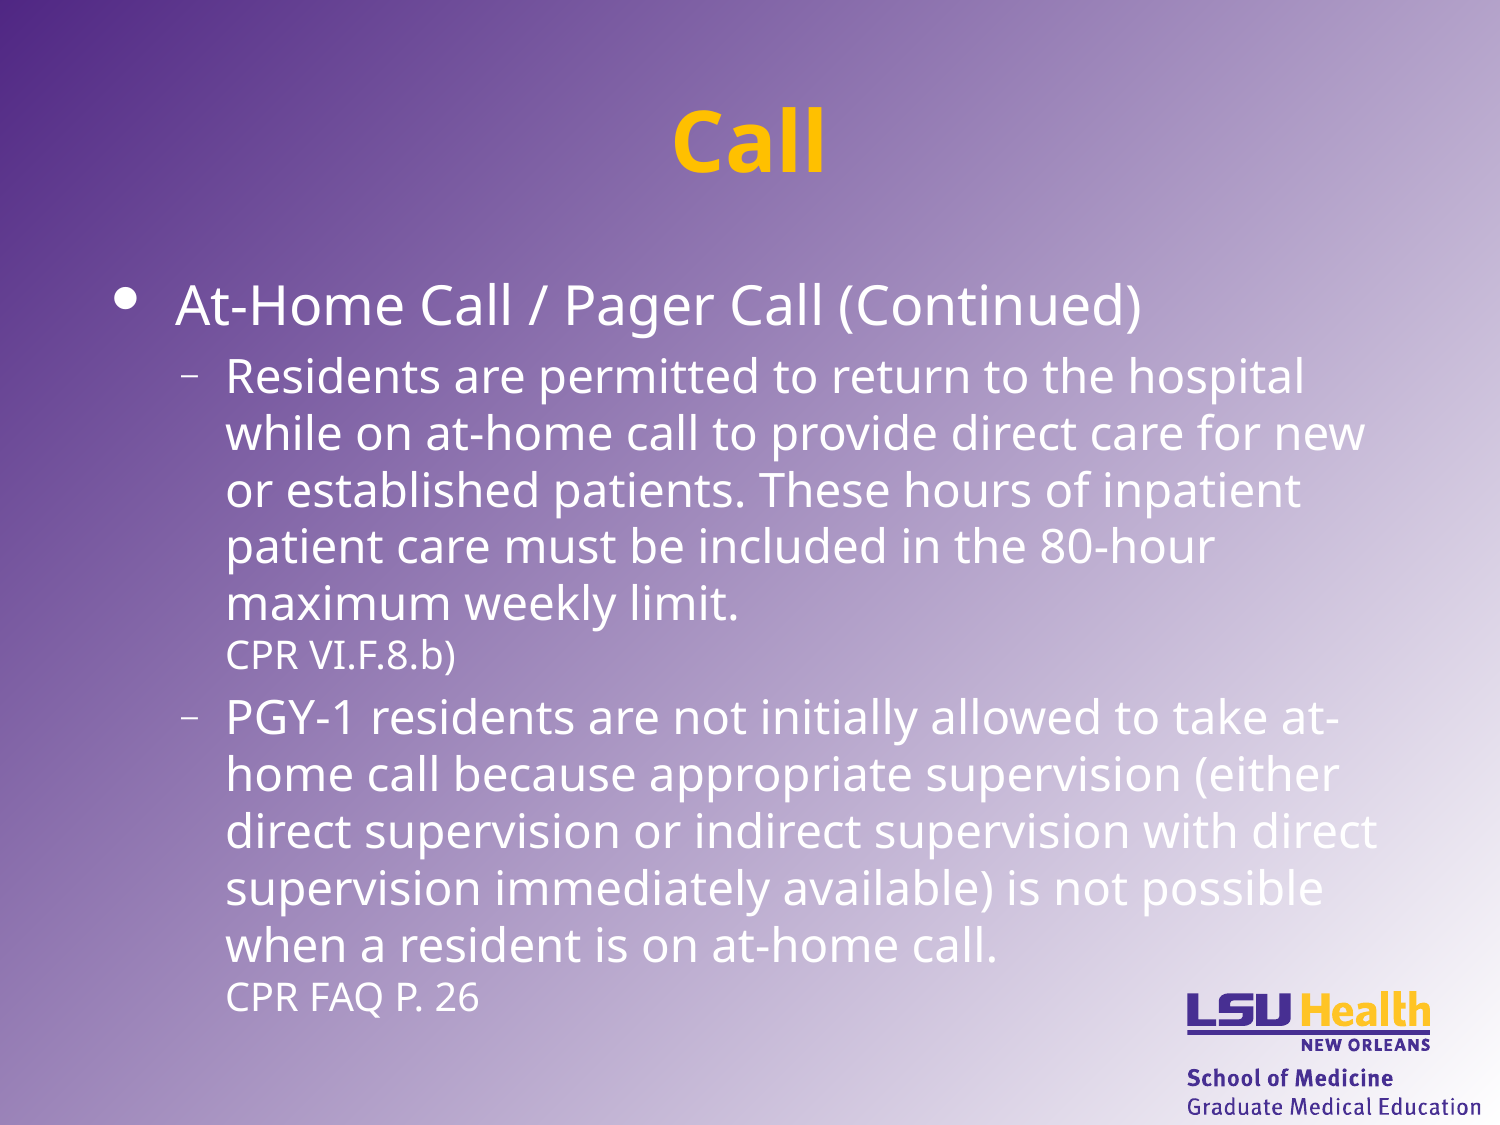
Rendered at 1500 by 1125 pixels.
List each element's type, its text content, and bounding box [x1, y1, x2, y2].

title Call [75, 45, 1425, 233]
list At-Home Call / Pager Call (Continued) Residents are permitted to return to the hospital while on at-home call to provide direct care for new or established patients. These hours of inpatient patient care must be included in the 80-hour maximum weekly limit. CPR VI.F.8.b) PGY-1 residents are not initially allowed to take at-home call because appropriate supervision (either direct supervision or indirect supervision with direct supervision immediately available) is not possible when a resident is on at-home call. CPR FAQ P. 26 [75, 262, 1425, 1035]
